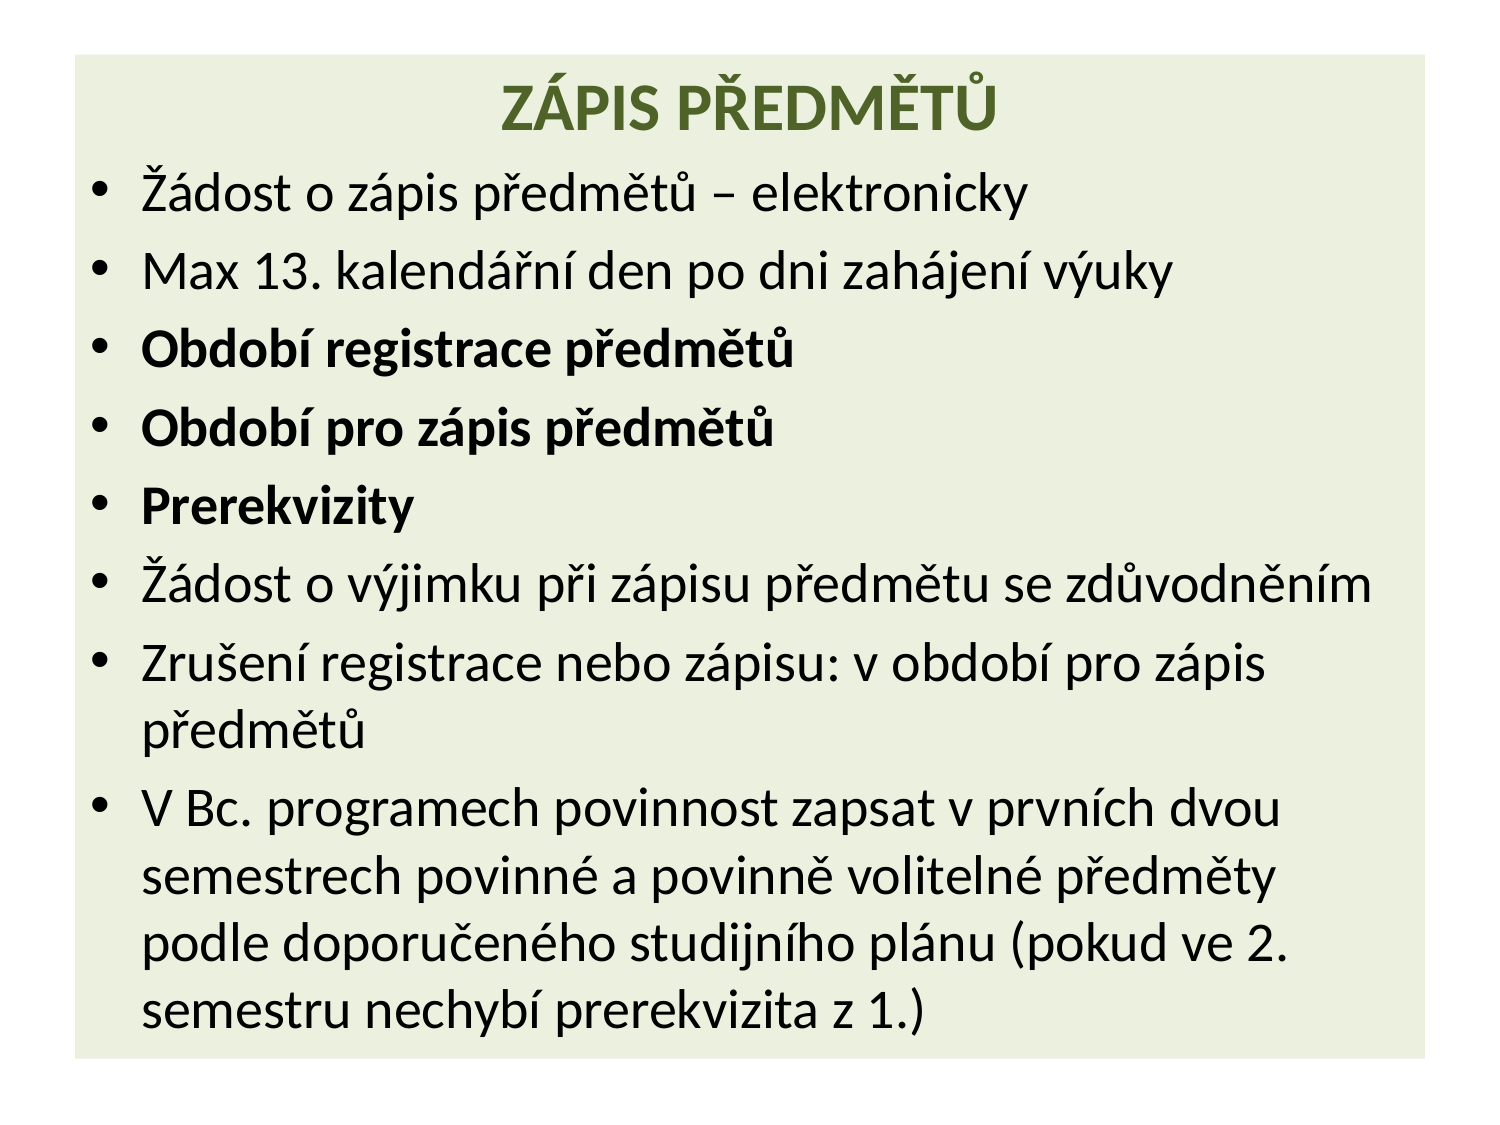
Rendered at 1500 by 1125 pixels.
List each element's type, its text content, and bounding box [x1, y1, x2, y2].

list Zápis předmětů Žádost o zápis předmětů – elektronicky Max 13. kalendářní den po dni zahájení výuky Období registrace předmětů Období pro zápis předmětů Prerekvizity Žádost o výjimku při zápisu předmětu se zdůvodněním Zrušení registrace nebo zápisu: v období pro zápis předmětů V Bc. programech povinnost zapsat v prvních dvou semestrech povinné a povinně volitelné předměty podle doporučeného studijního plánu (pokud ve 2. semestru nechybí prerekvizita z 1.) [75, 54, 1425, 1059]
